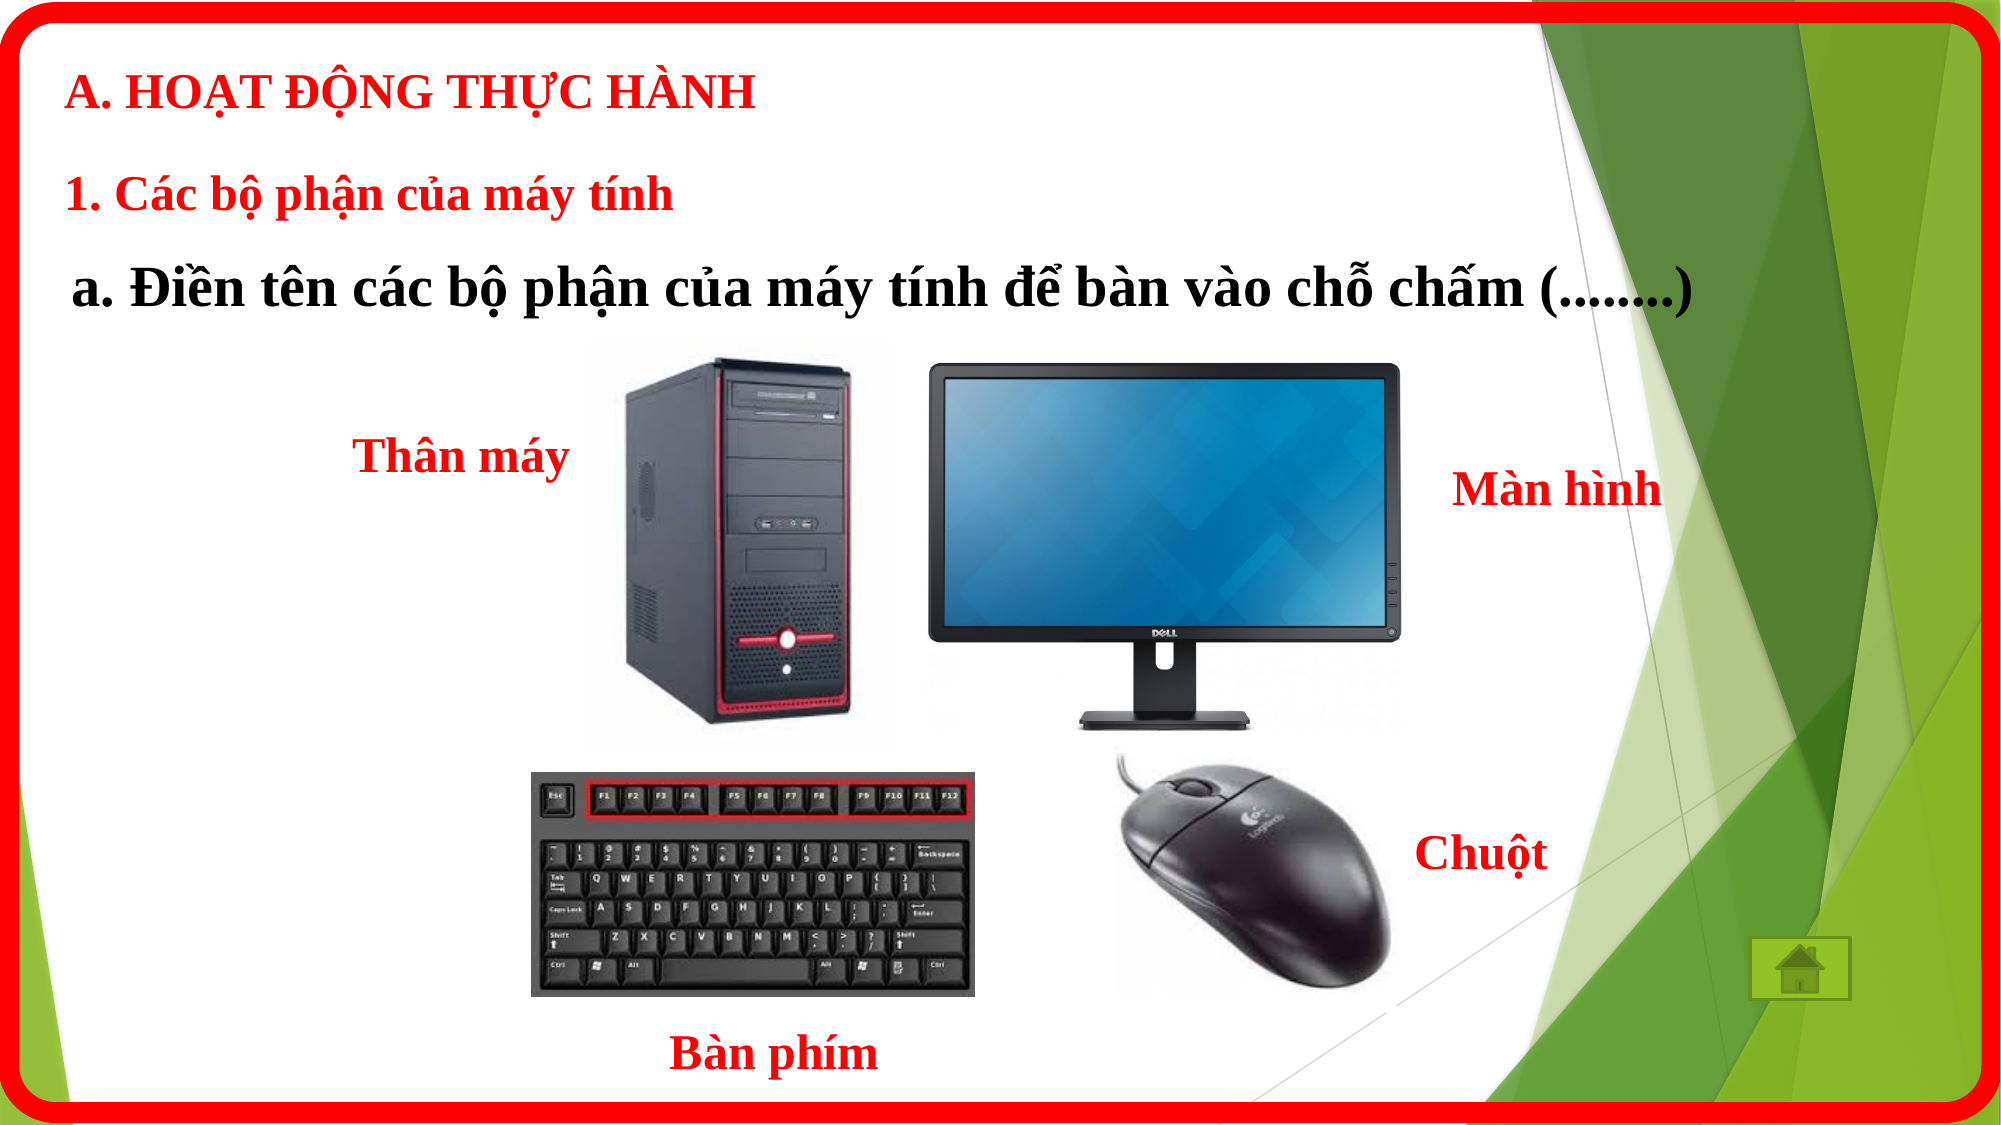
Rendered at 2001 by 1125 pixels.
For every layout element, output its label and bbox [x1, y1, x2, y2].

text_box [8, 12, 1992, 1113]
picture [588, 342, 892, 751]
picture [531, 771, 975, 998]
picture [926, 361, 1402, 1014]
